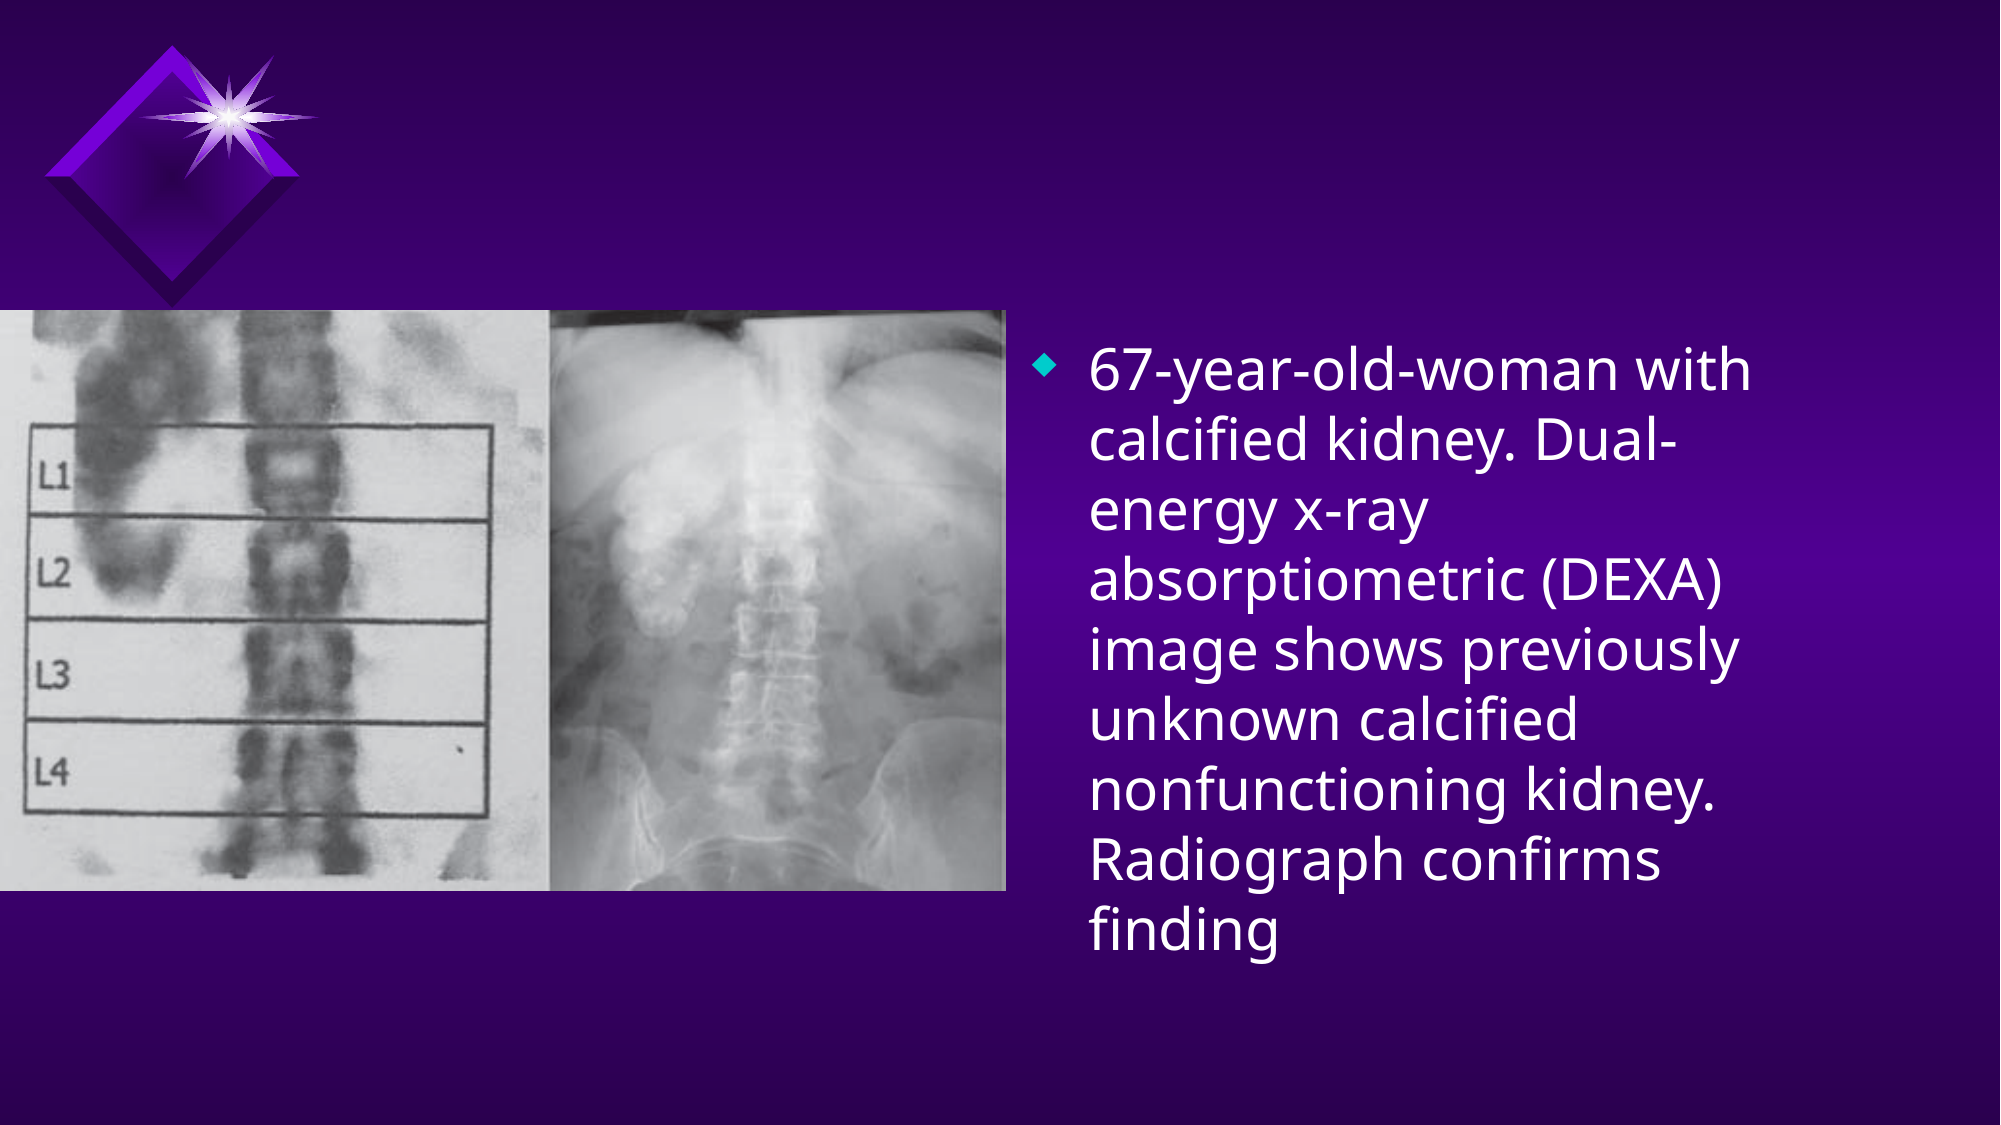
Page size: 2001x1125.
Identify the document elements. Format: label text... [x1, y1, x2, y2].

list 67-year-old-woman with calcified kidney. Dual-energy x-ray absorptiometric (DEXA) image shows previously unknown calcified nonfunctioning kidney. Radiograph confirms finding [1016, 324, 1851, 1001]
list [0, 310, 1007, 891]
